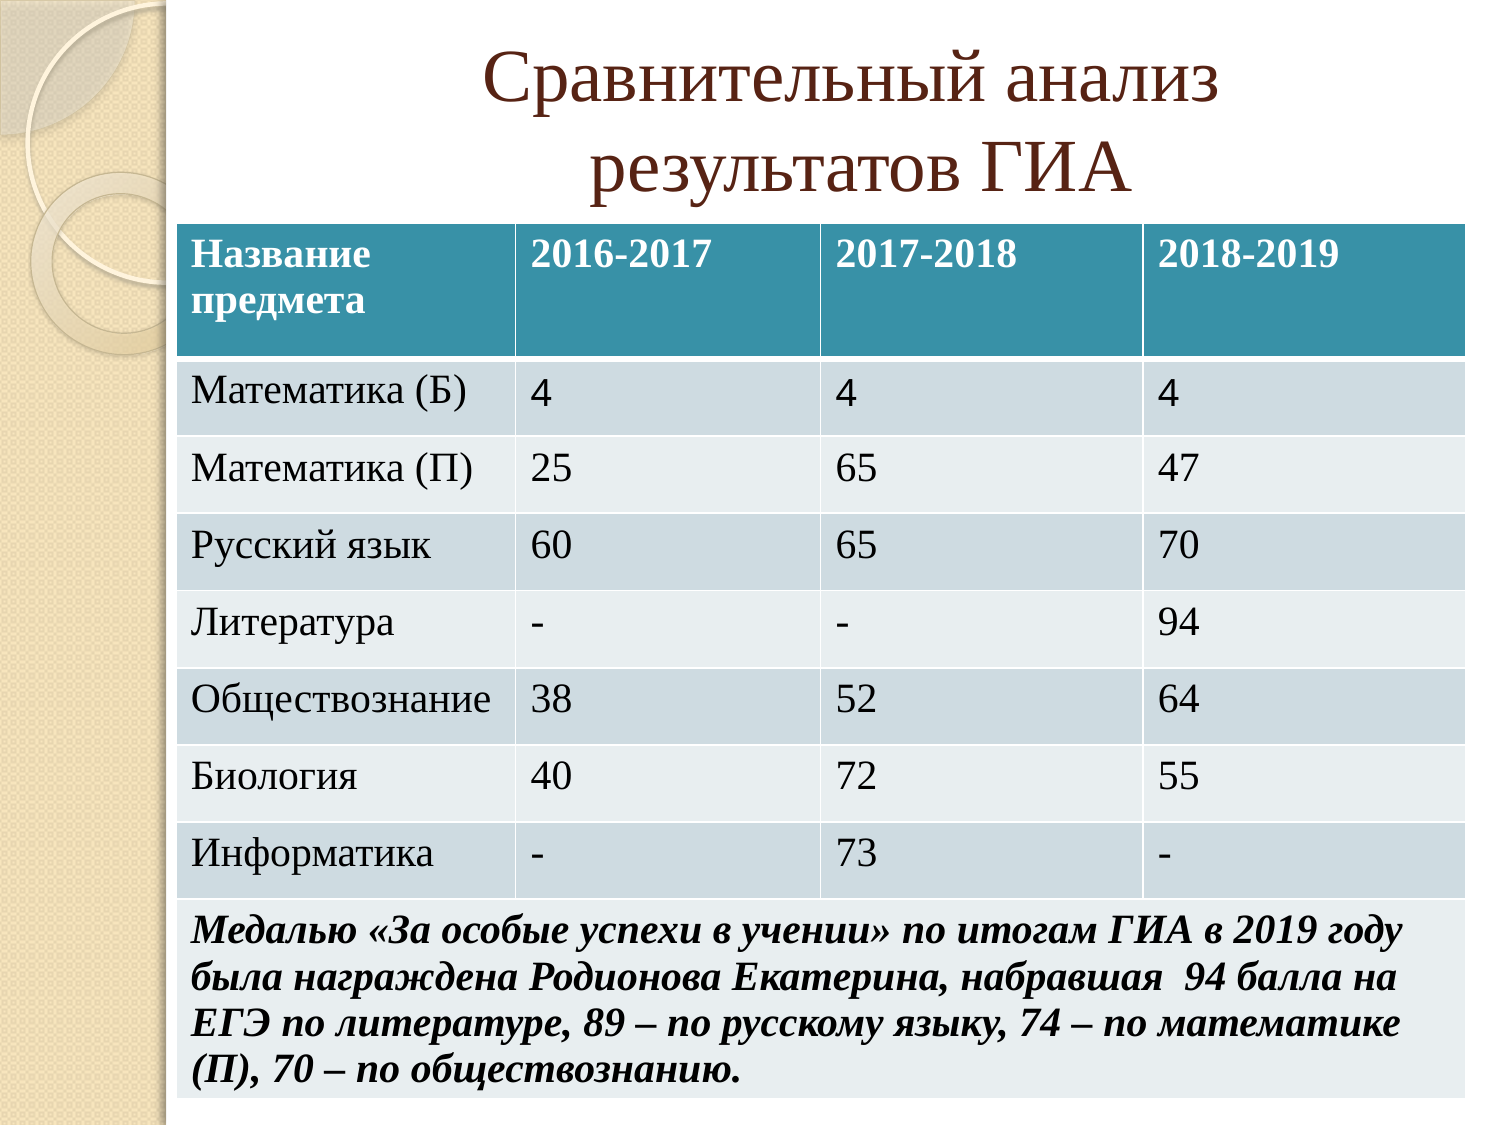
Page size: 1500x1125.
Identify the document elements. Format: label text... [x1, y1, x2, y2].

table_cell 47 [1144, 437, 1465, 512]
table_cell 4 [516, 362, 820, 435]
table_cell 65 [821, 437, 1142, 512]
table_cell Математика (Б) [177, 362, 515, 435]
table_cell Литература [177, 591, 515, 667]
table_header 2018-2019 [1144, 224, 1465, 356]
table_cell - [1144, 823, 1465, 898]
table_header Название предмета [177, 224, 515, 356]
table_cell 40 [516, 746, 820, 821]
table_cell 60 [516, 514, 820, 590]
table_cell 65 [821, 514, 1142, 590]
table_cell - [516, 823, 820, 898]
table_cell 38 [516, 669, 820, 744]
table_cell Информатика [177, 823, 515, 898]
table_cell 4 [1144, 362, 1465, 435]
table_header 2016-2017 [516, 224, 820, 356]
table_cell 25 [516, 437, 820, 512]
table_cell 55 [1144, 746, 1465, 821]
table_header 2017-2018 [821, 224, 1142, 356]
table_cell 4 [821, 362, 1142, 435]
table_cell Медалью «За особые успехи в учении» по итогам ГИА в 2019 году была награждена Родионова Екатерина, набравшая 94 балла на ЕГЭ по литературе, 89 – по русскому языку, 74 – по математике (П), 70 – по обществознанию. [177, 900, 1465, 1098]
table_cell - [821, 591, 1142, 667]
table_cell Биология [177, 746, 515, 821]
table_cell Русский язык [177, 514, 515, 590]
table_cell 70 [1144, 514, 1465, 590]
table_cell - [516, 591, 820, 667]
table_cell 72 [821, 746, 1142, 821]
table_cell Обществознание [177, 669, 515, 744]
table_cell 64 [1144, 669, 1465, 744]
table_cell Математика (П) [177, 437, 515, 512]
title Сравнительный анализ результатов ГИА [246, 0, 1477, 233]
table_cell 52 [821, 669, 1142, 744]
table_cell 94 [1144, 591, 1465, 667]
table_cell 73 [821, 823, 1142, 898]
